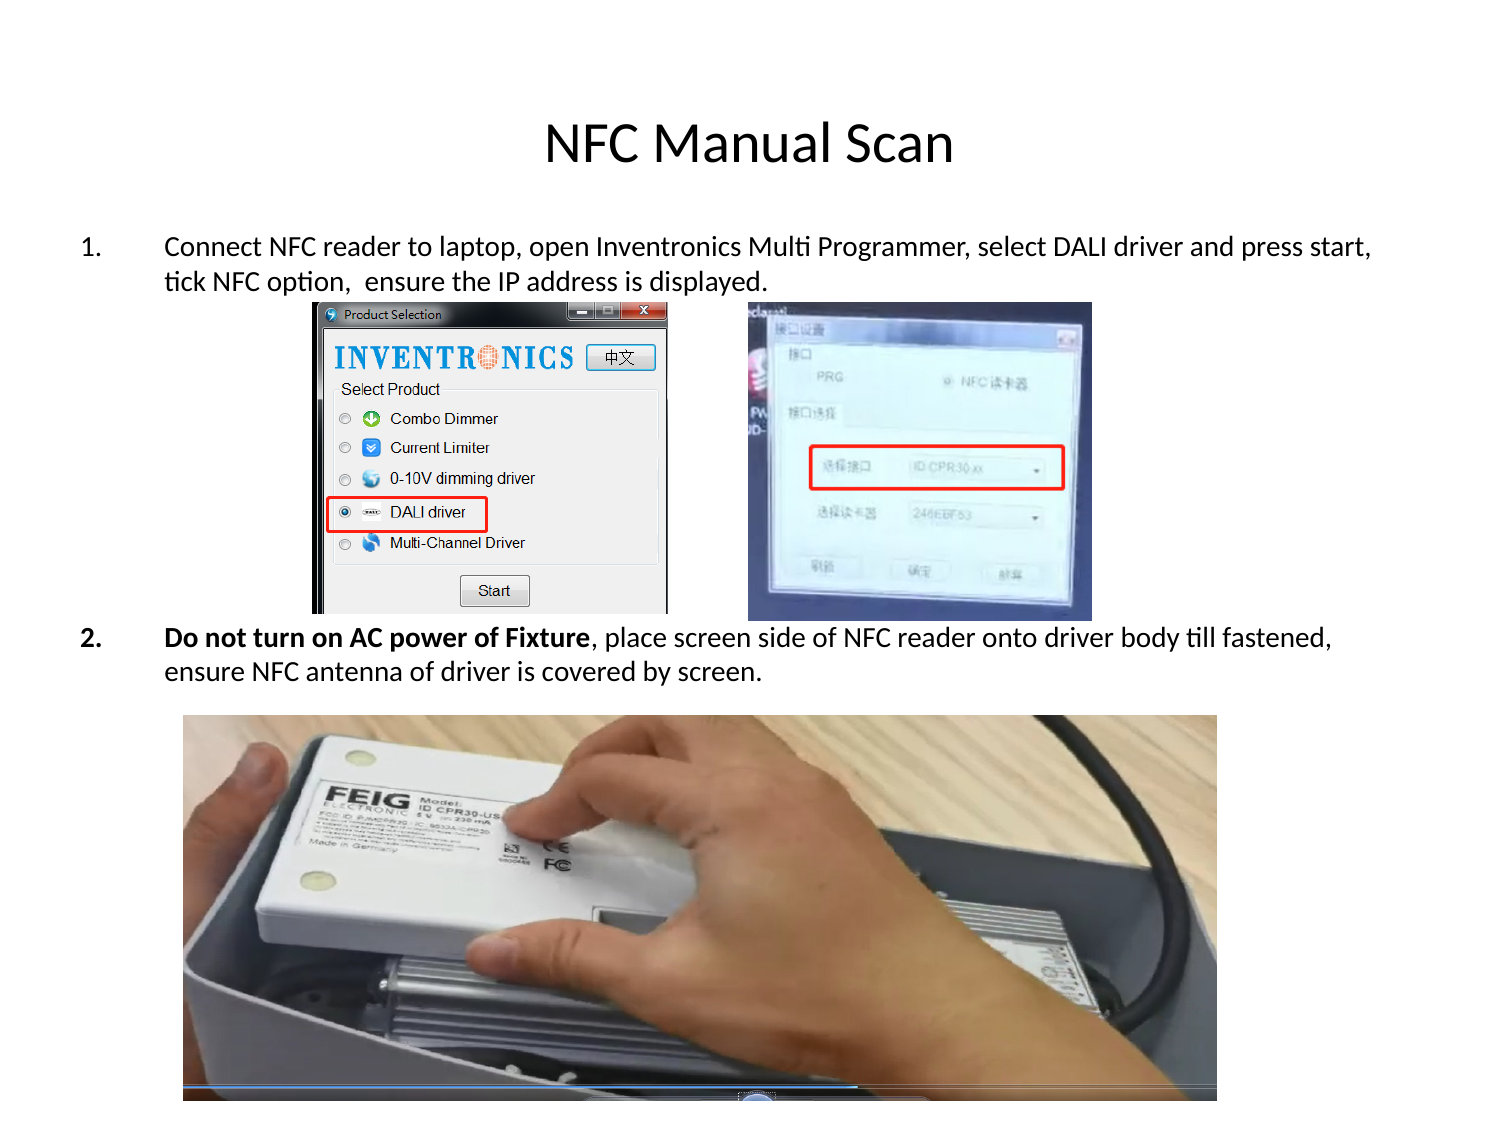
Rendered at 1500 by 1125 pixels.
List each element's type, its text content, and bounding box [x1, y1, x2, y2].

picture [748, 302, 1092, 622]
picture [182, 715, 1218, 1101]
list Connect NFC reader to laptop, open Inventronics Multi Programmer, select DALI driver and press start, tick NFC option, ensure the IP address is displayed. Do not turn on AC power of Fixture, place screen side of NFC reader onto driver body till fastened, ensure NFC antenna of driver is covered by screen. [64, 219, 1415, 963]
title NFC Manual Scan [75, 45, 1425, 233]
picture [312, 302, 668, 615]
